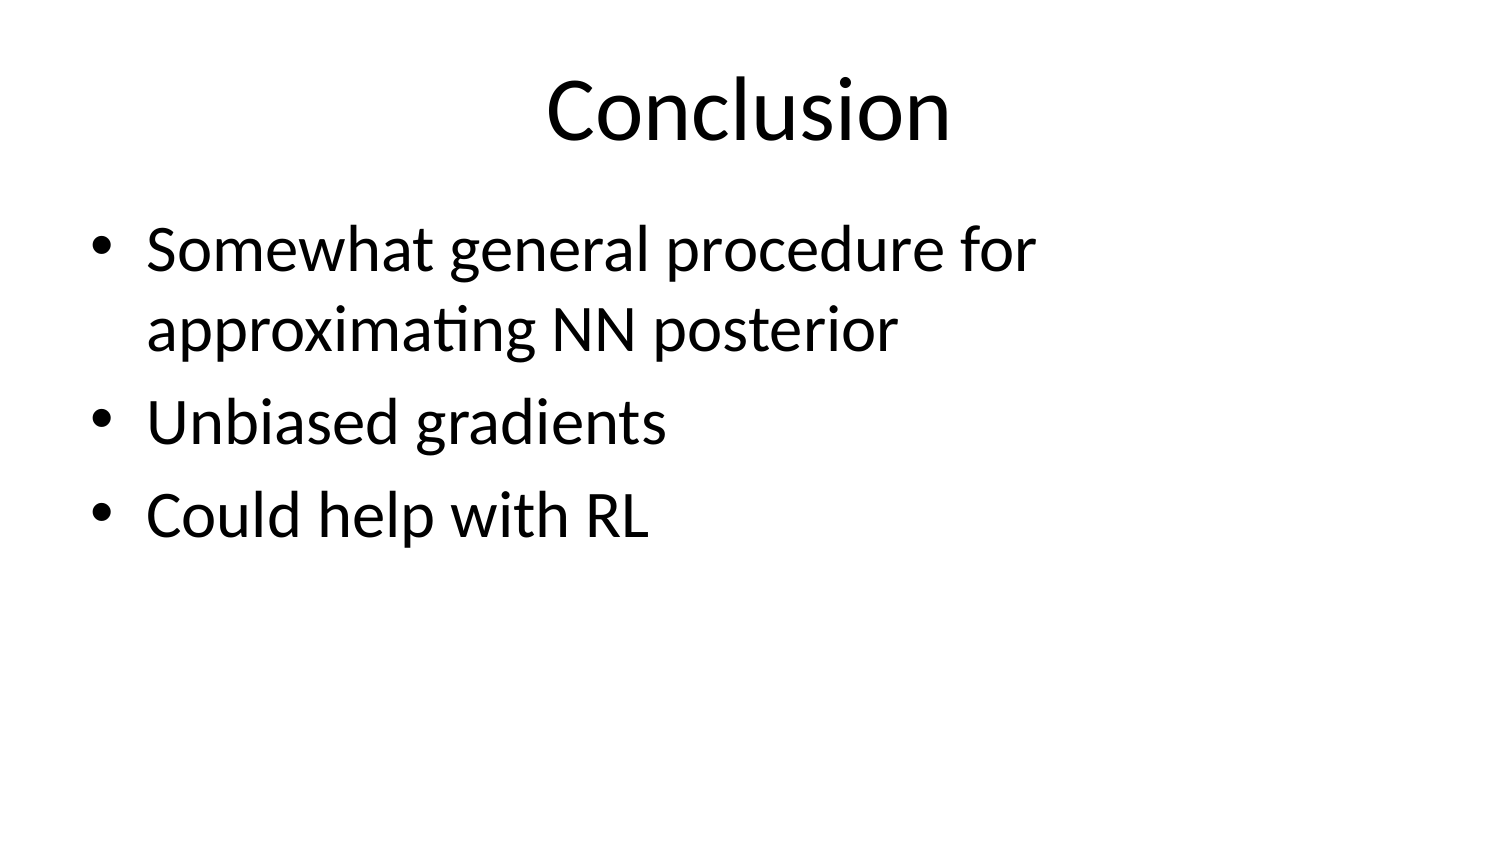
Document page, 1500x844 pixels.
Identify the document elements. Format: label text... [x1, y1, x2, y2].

list Somewhat general procedure for approximating NN posterior Unbiased gradients Could help with RL [75, 196, 1425, 754]
title Conclusion [75, 33, 1425, 175]
